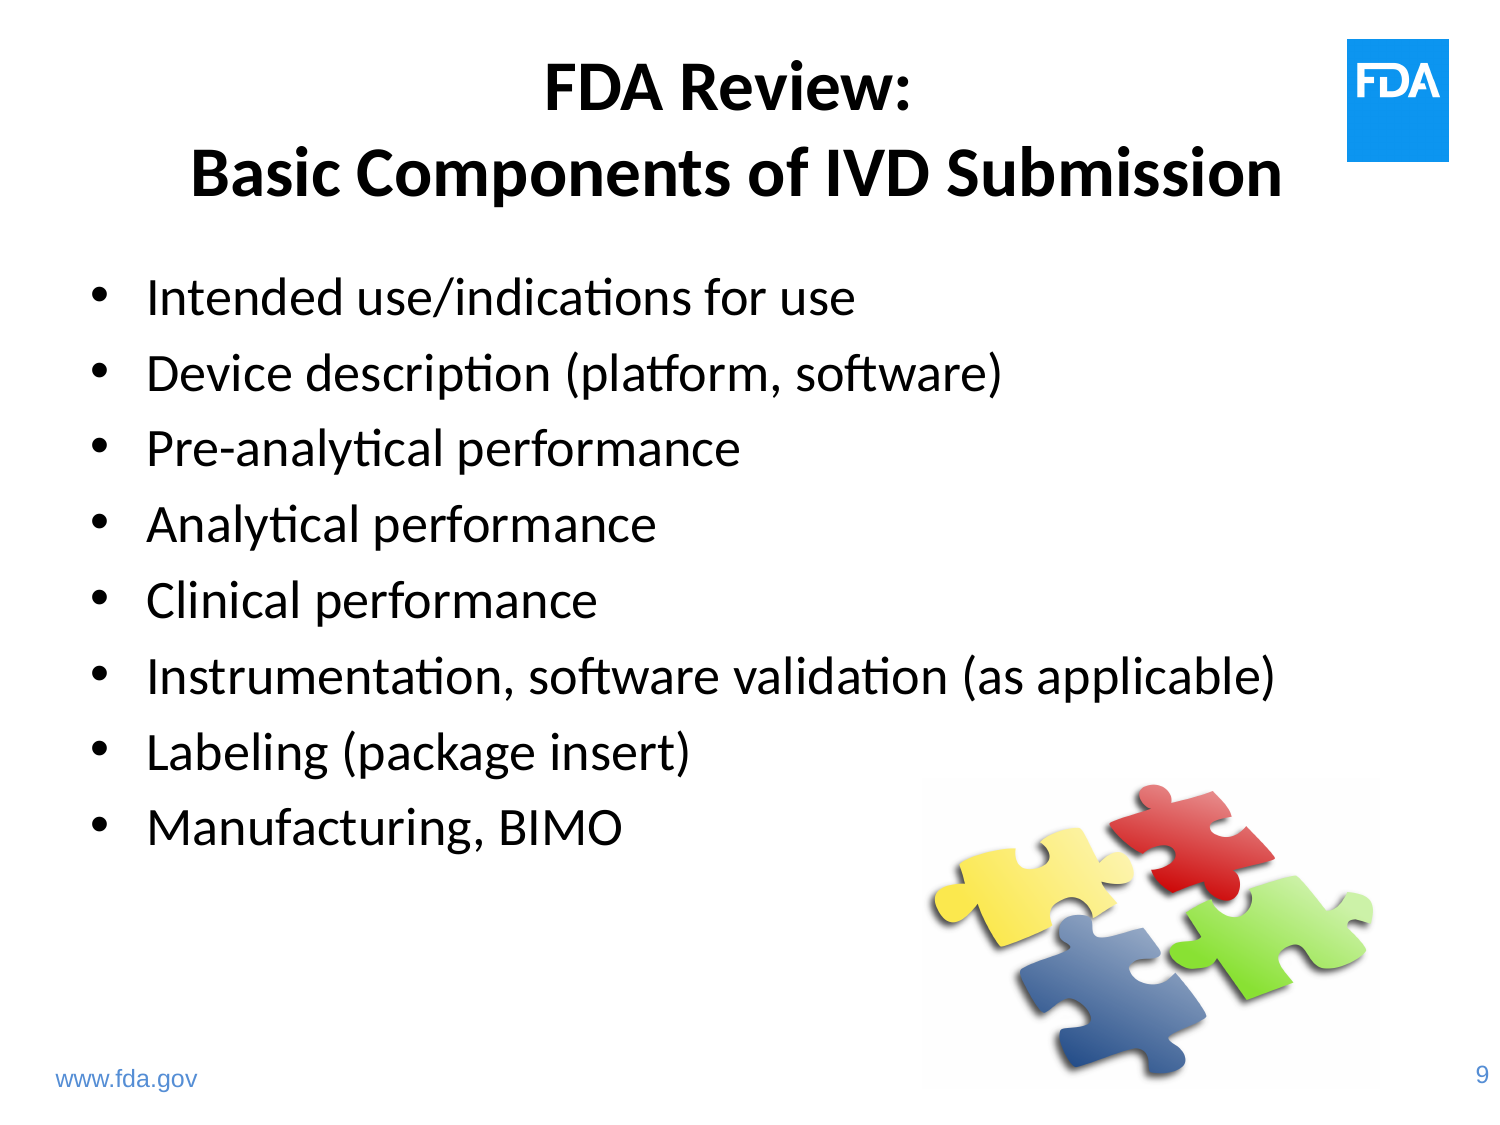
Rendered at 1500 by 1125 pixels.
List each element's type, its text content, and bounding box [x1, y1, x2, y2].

title FDA Review: Basic Components of IVD Submission [0, 31, 1488, 219]
footer www.fda.gov [40, 1047, 516, 1108]
picture [921, 778, 1380, 1089]
list Intended use/indications for use Device description (platform, software) Pre-analytical performance Analytical performance Clinical performance Instrumentation, software validation (as applicable) Labeling (package insert) Manufacturing, BIMO [75, 253, 1425, 1004]
